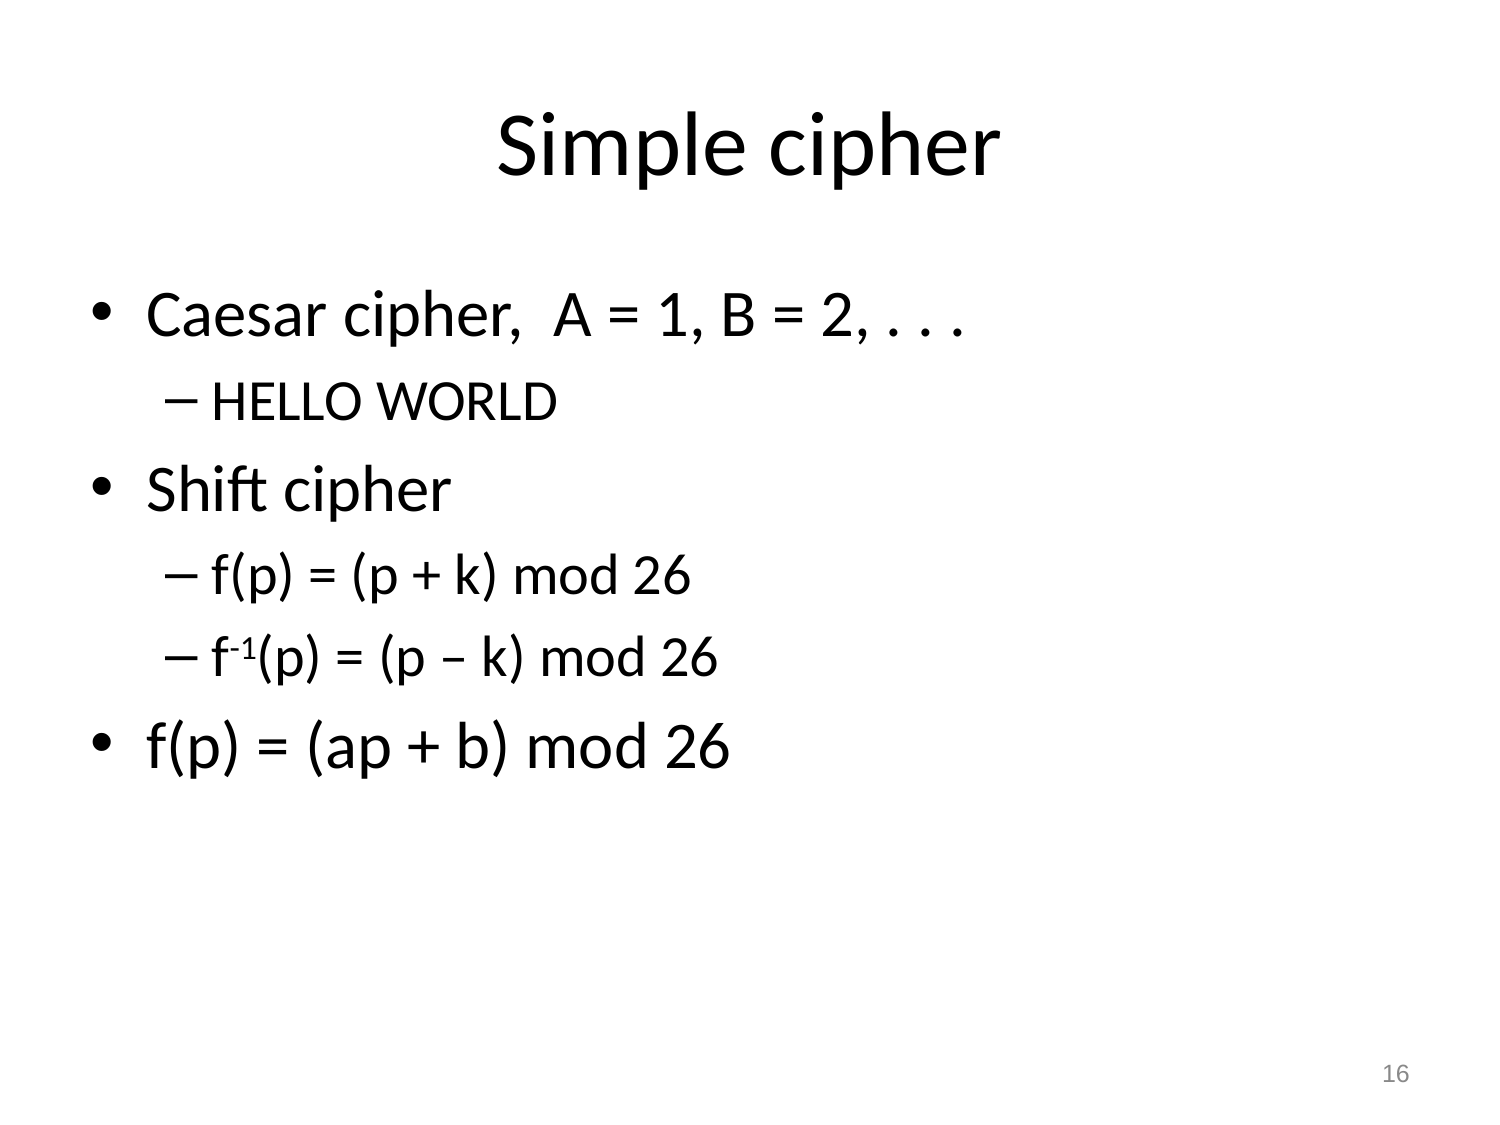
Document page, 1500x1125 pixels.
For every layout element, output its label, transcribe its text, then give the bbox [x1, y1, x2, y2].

list Caesar cipher, A = 1, B = 2, . . . HELLO WORLD Shift cipher f(p) = (p + k) mod 26 f-1(p) = (p – k) mod 26 f(p) = (ap + b) mod 26 [75, 262, 1425, 1005]
title Simple cipher [75, 45, 1425, 233]
slide_number 16 [1074, 1042, 1425, 1103]
